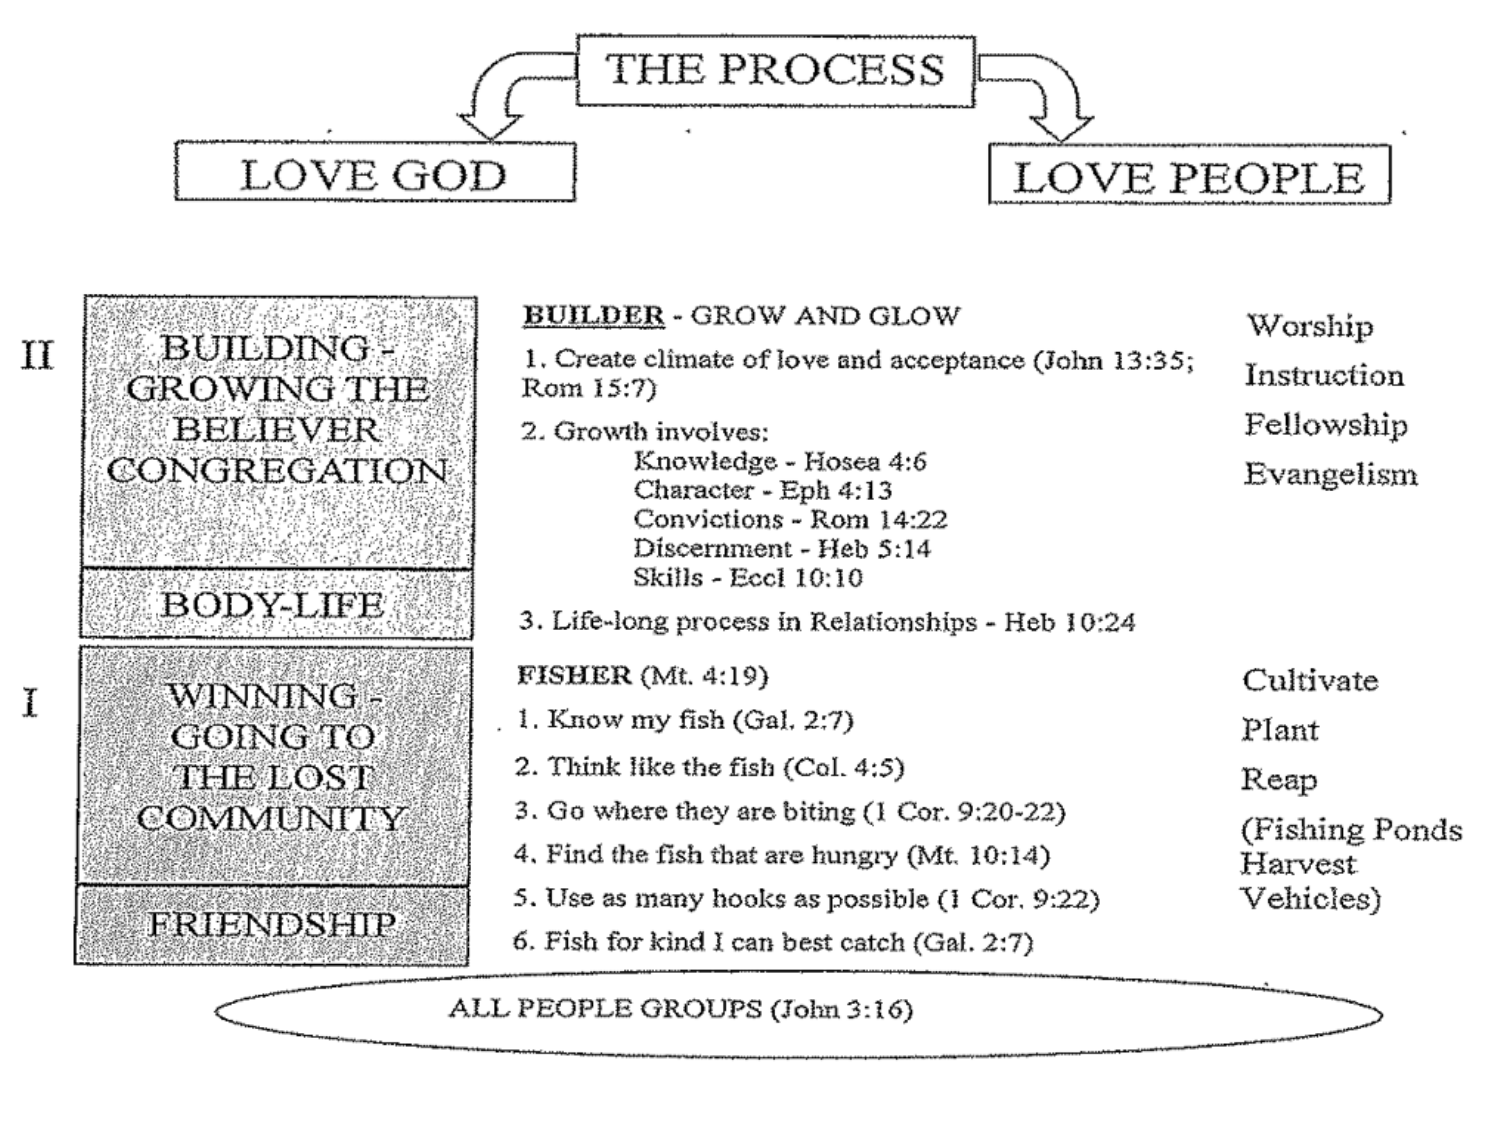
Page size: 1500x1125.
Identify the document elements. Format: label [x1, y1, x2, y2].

picture [0, 290, 1500, 1100]
picture [147, 5, 1411, 224]
